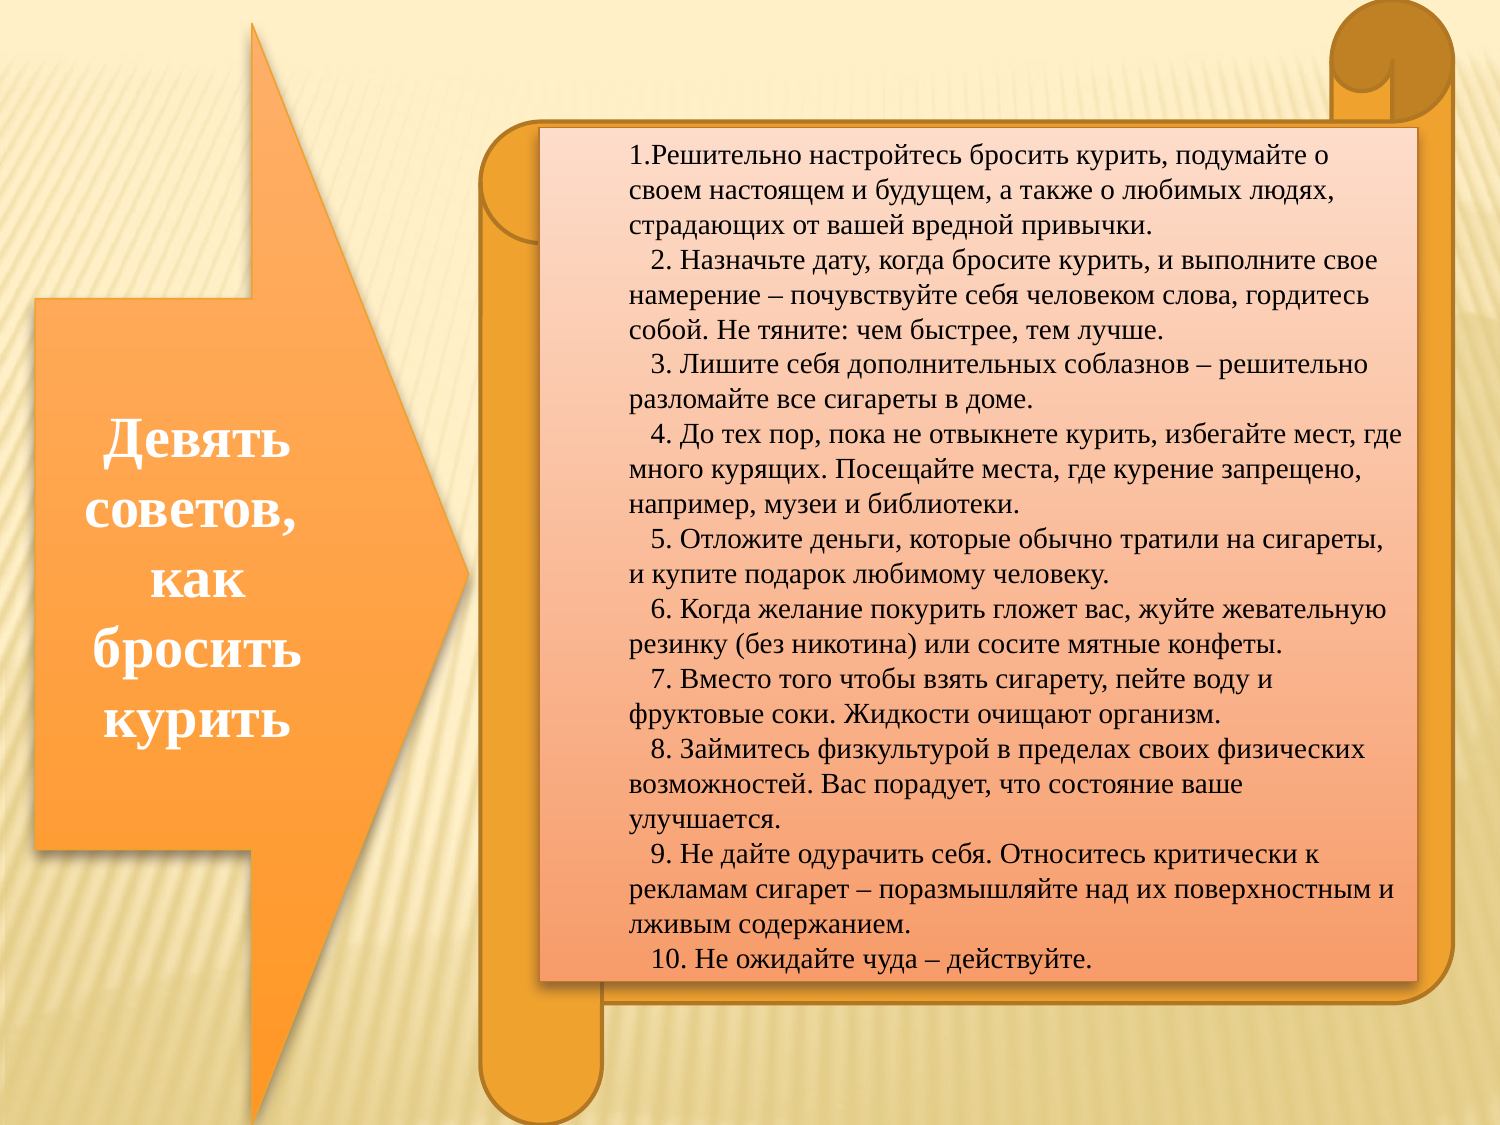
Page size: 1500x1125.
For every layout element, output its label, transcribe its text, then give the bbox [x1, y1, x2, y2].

text_box Решительно настройтесь бросить курить, подумайте о своем настоящем и будущем, а также о любимых людях, страдающих от вашей вредной привычки. 2. Назначьте дату, когда бросите курить, и выполните свое намерение – почувствуйте себя человеком слова, гордитесь собой. Не тяните: чем быстрее, тем лучше. 3. Лишите себя дополнительных соблазнов – решительно разломайте все сигареты в доме. 4. До тех пор, пока не отвыкнете курить, избегайте мест, где много курящих. Посещайте места, где курение запрещено, например, музеи и библиотеки. 5. Отложите деньги, которые обычно тратили на сигареты, и купите подарок любимому человеку. 6. Когда желание покурить гложет вас, жуйте жевательную резинку (без никотина) или сосите мятные конфеты. 7. Вместо того чтобы взять сигарету, пейте воду и фруктовые соки. Жидкости очищают организм. 8. Займитесь физкультурой в пределах своих физических возможностей. Вас порадует, что состояние ваше улучшается. 9. Не дайте одурачить себя. Относитесь критически к рекламам сигарет – поразмышляйте над их поверхностным и лживым содержанием. 10. Не ожидайте чуда – действуйте. [538, 127, 1419, 982]
text_box [478, 0, 1456, 1125]
text_box Девять советов, как бросить курить [34, 22, 470, 1125]
